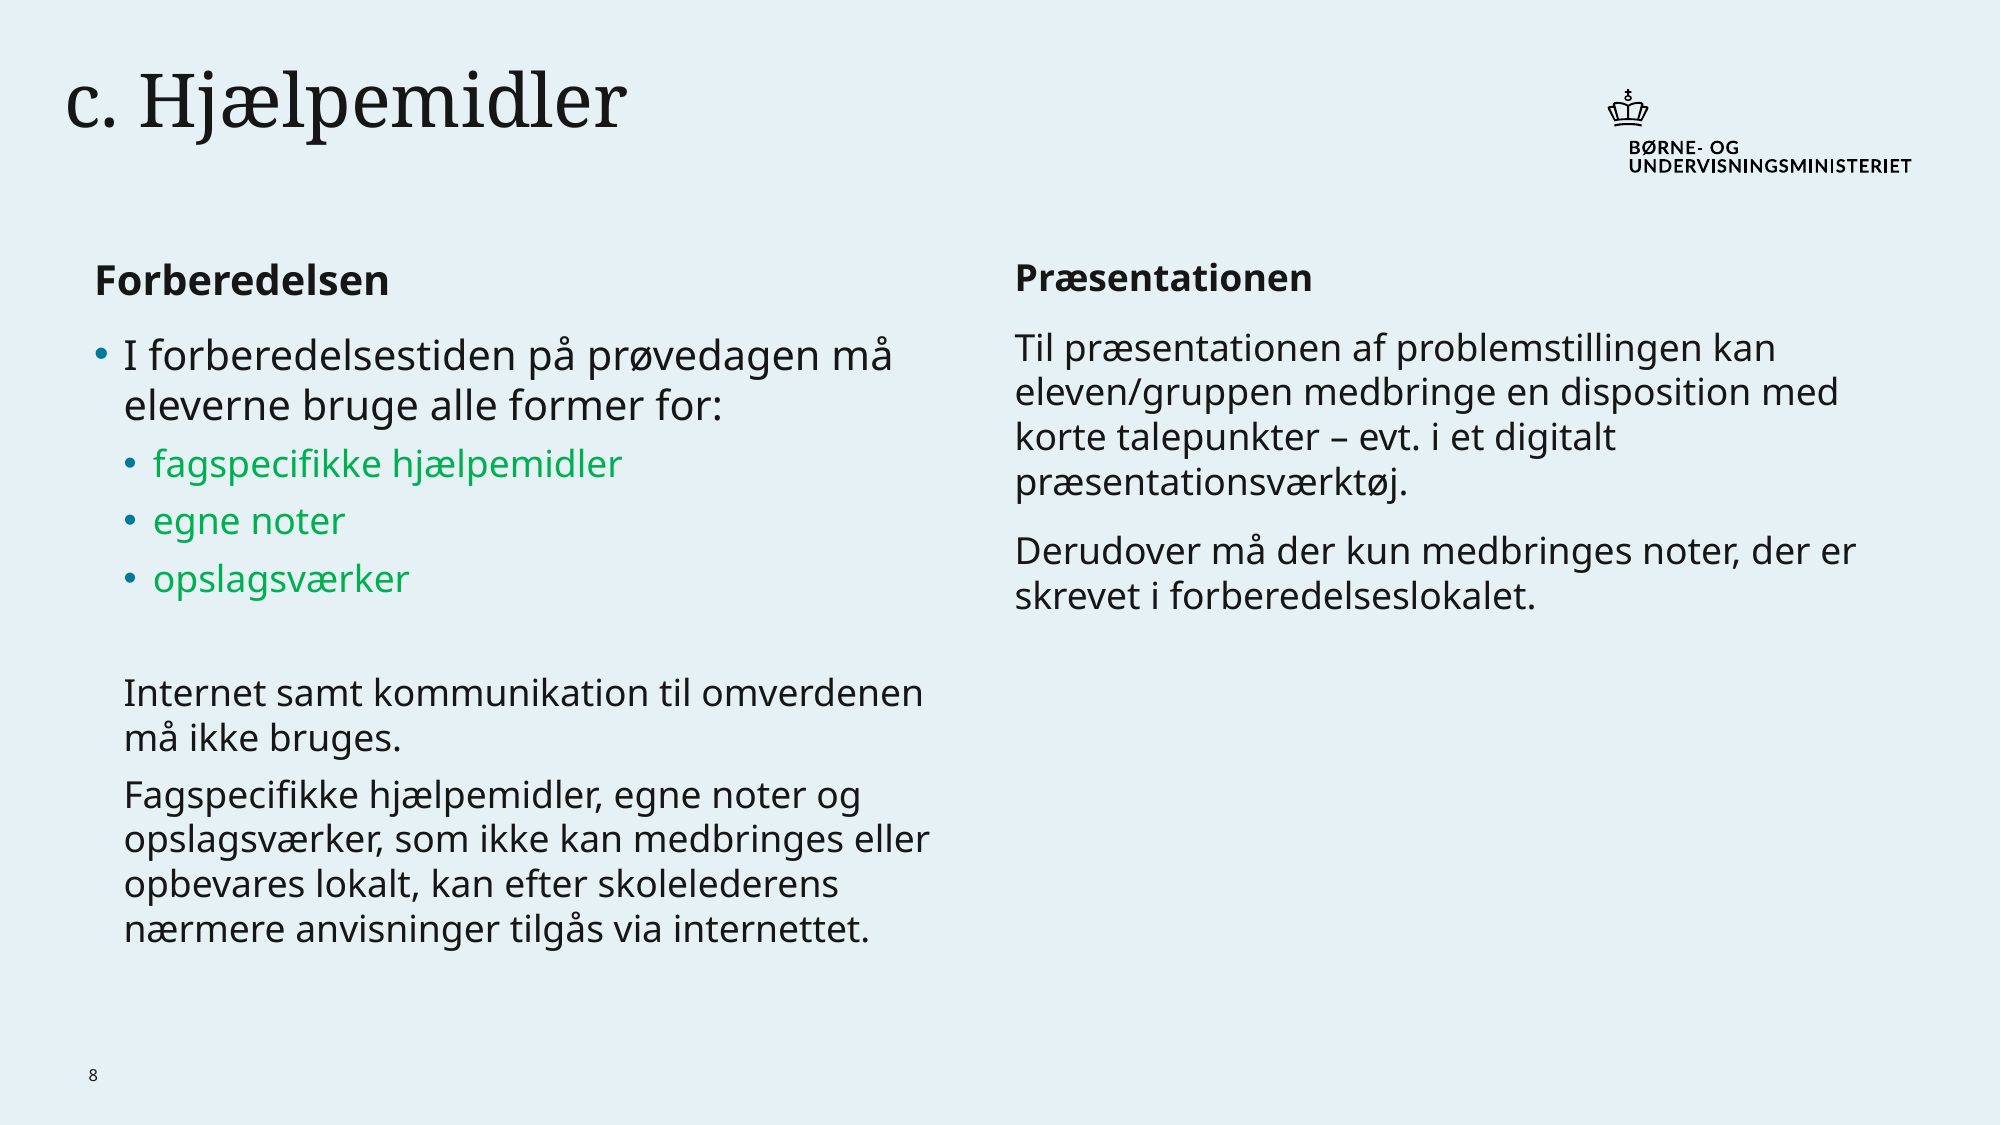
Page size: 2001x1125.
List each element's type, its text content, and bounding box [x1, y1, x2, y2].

slide_number 8 [88, 1058, 134, 1088]
list Præsentationen Til præsentationen af problemstillingen kan eleven/gruppen medbringe en disposition med korte talepunkter – evt. i et digitalt præsentationsværktøj. Derudover må der kun medbringes noter, der er skrevet i forberedelseslokalet. [1014, 254, 1906, 824]
list Forberedelsen I forberedelsestiden på prøvedagen må eleverne bruge alle former for: fagspecifikke hjælpemidler egne noter opslagsværker Internet samt kommunikation til omverdenen må ikke bruges. Fagspecifikke hjælpemidler, egne noter og opslagsværker, som ikke kan medbringes eller opbevares lokalt, kan efter skolelederens nærmere anvisninger tilgås via internettet. [94, 254, 985, 991]
title c. Hjælpemidler [64, 67, 1574, 221]
